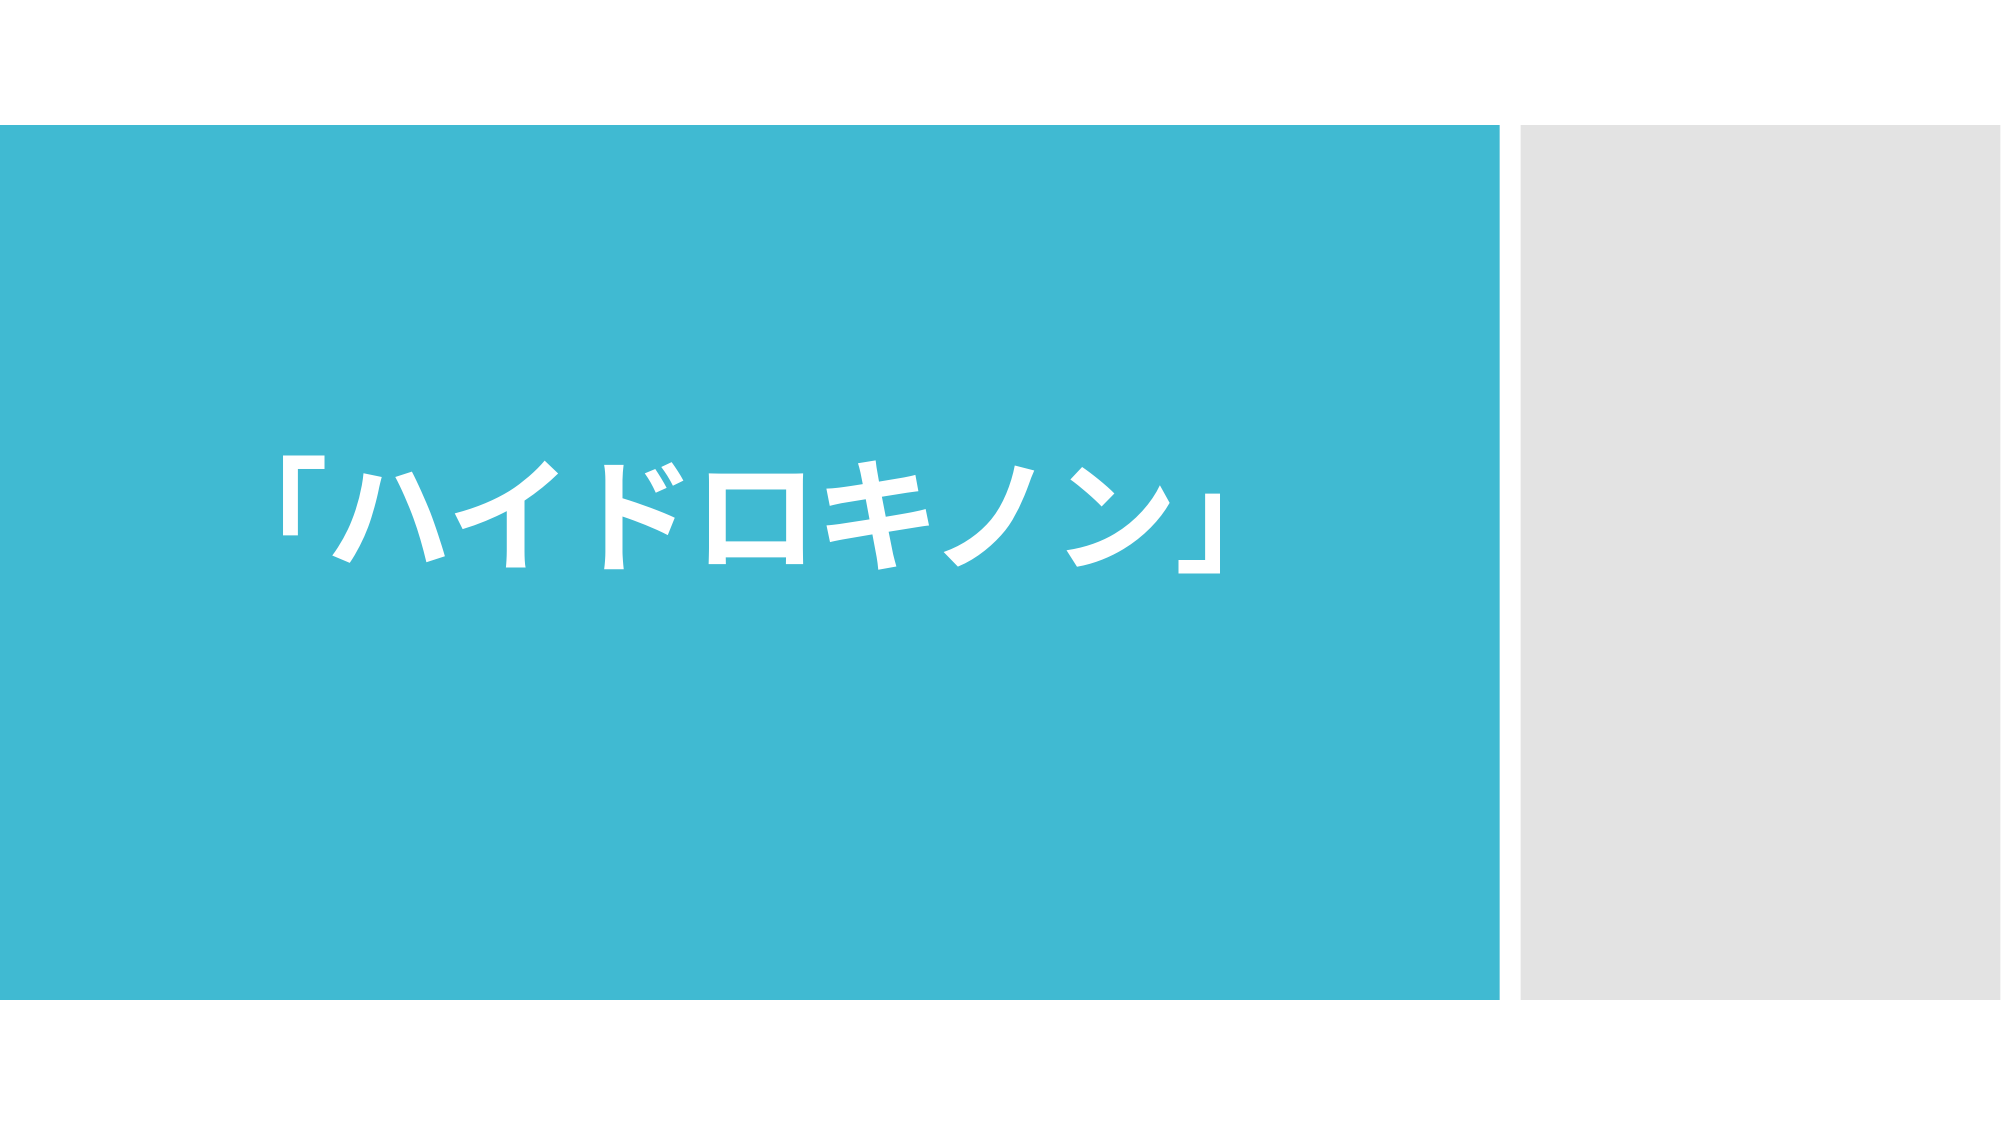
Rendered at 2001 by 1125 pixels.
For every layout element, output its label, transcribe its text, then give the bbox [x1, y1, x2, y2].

title 「ハイドロキノン」 [152, 213, 1353, 747]
